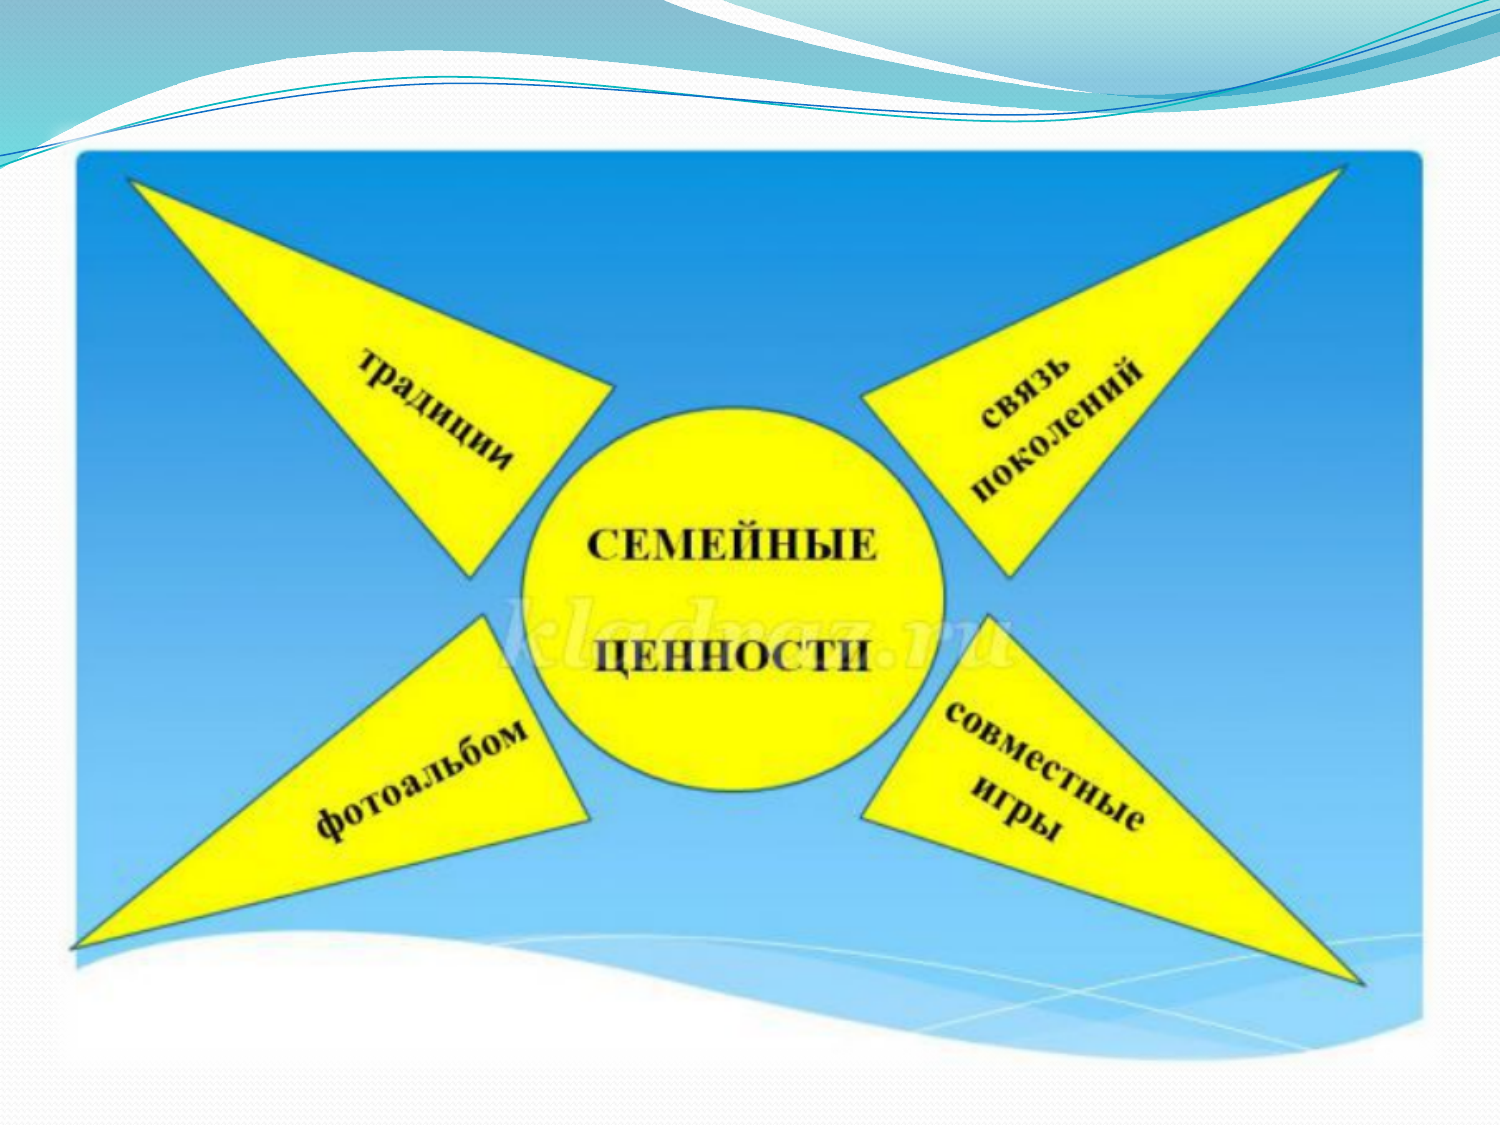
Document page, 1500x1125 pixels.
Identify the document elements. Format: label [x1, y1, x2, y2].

picture [40, 115, 1457, 1085]
